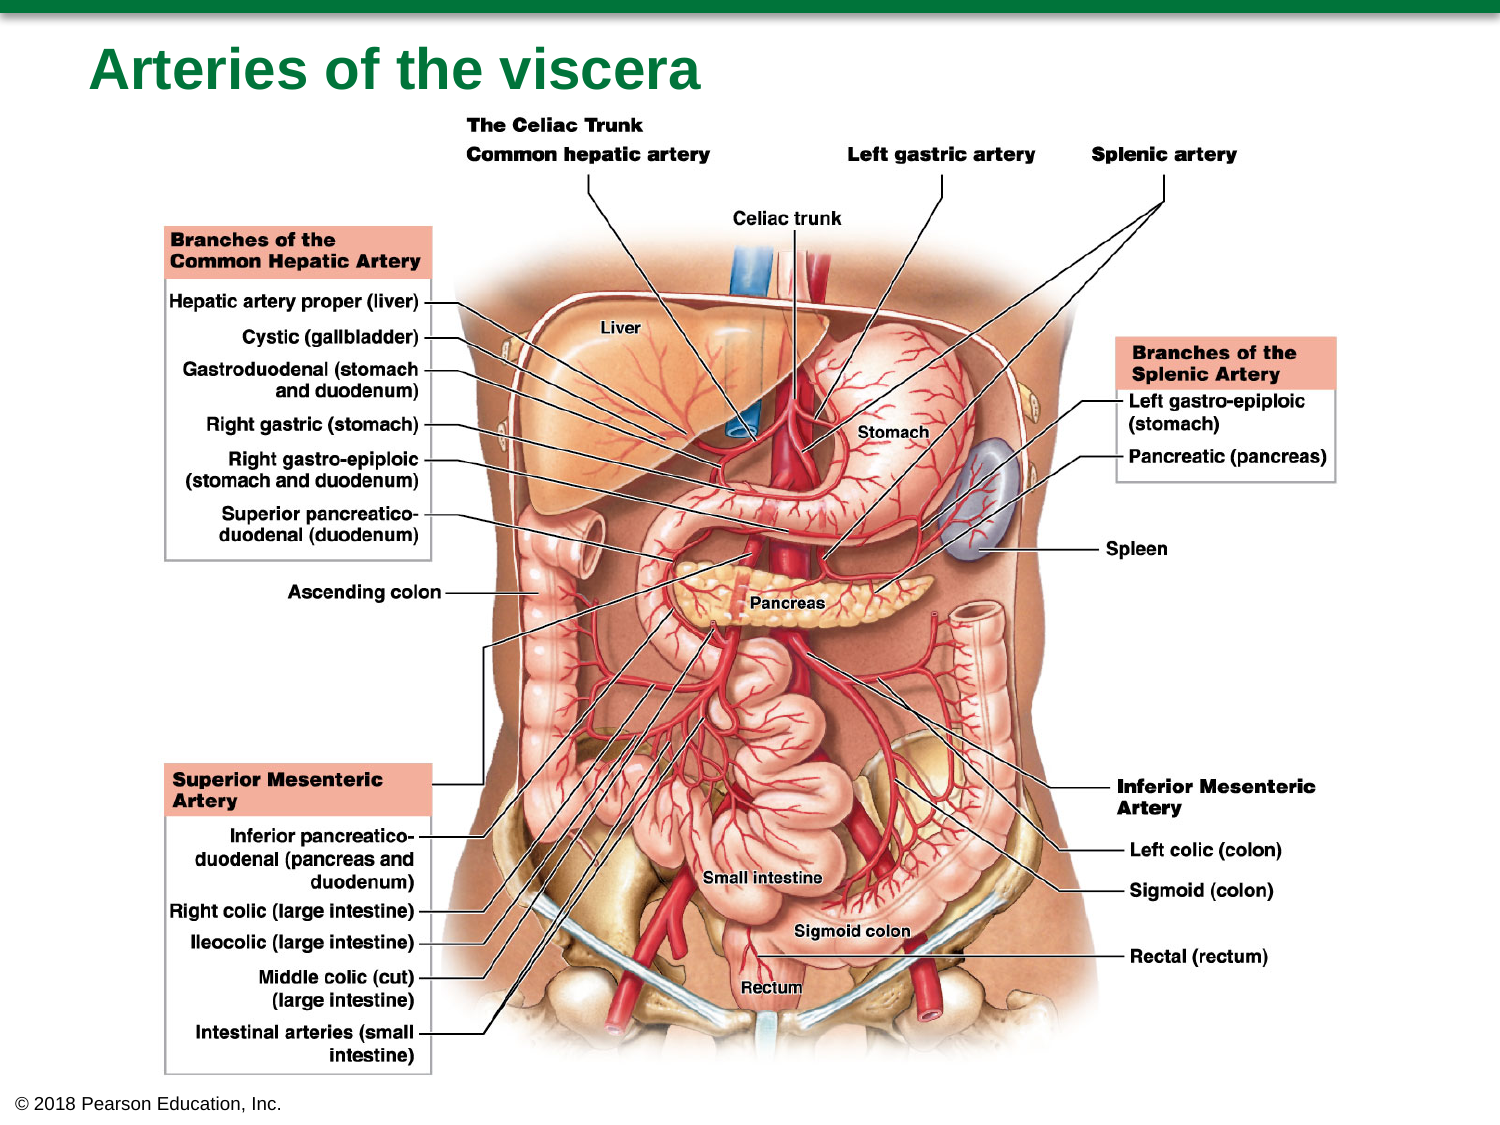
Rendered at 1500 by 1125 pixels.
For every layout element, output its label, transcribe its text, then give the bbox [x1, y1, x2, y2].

footer © 2018 Pearson Education, Inc. [0, 1081, 507, 1125]
picture [158, 111, 1342, 1090]
title Arteries of the viscera [73, 31, 1433, 189]
